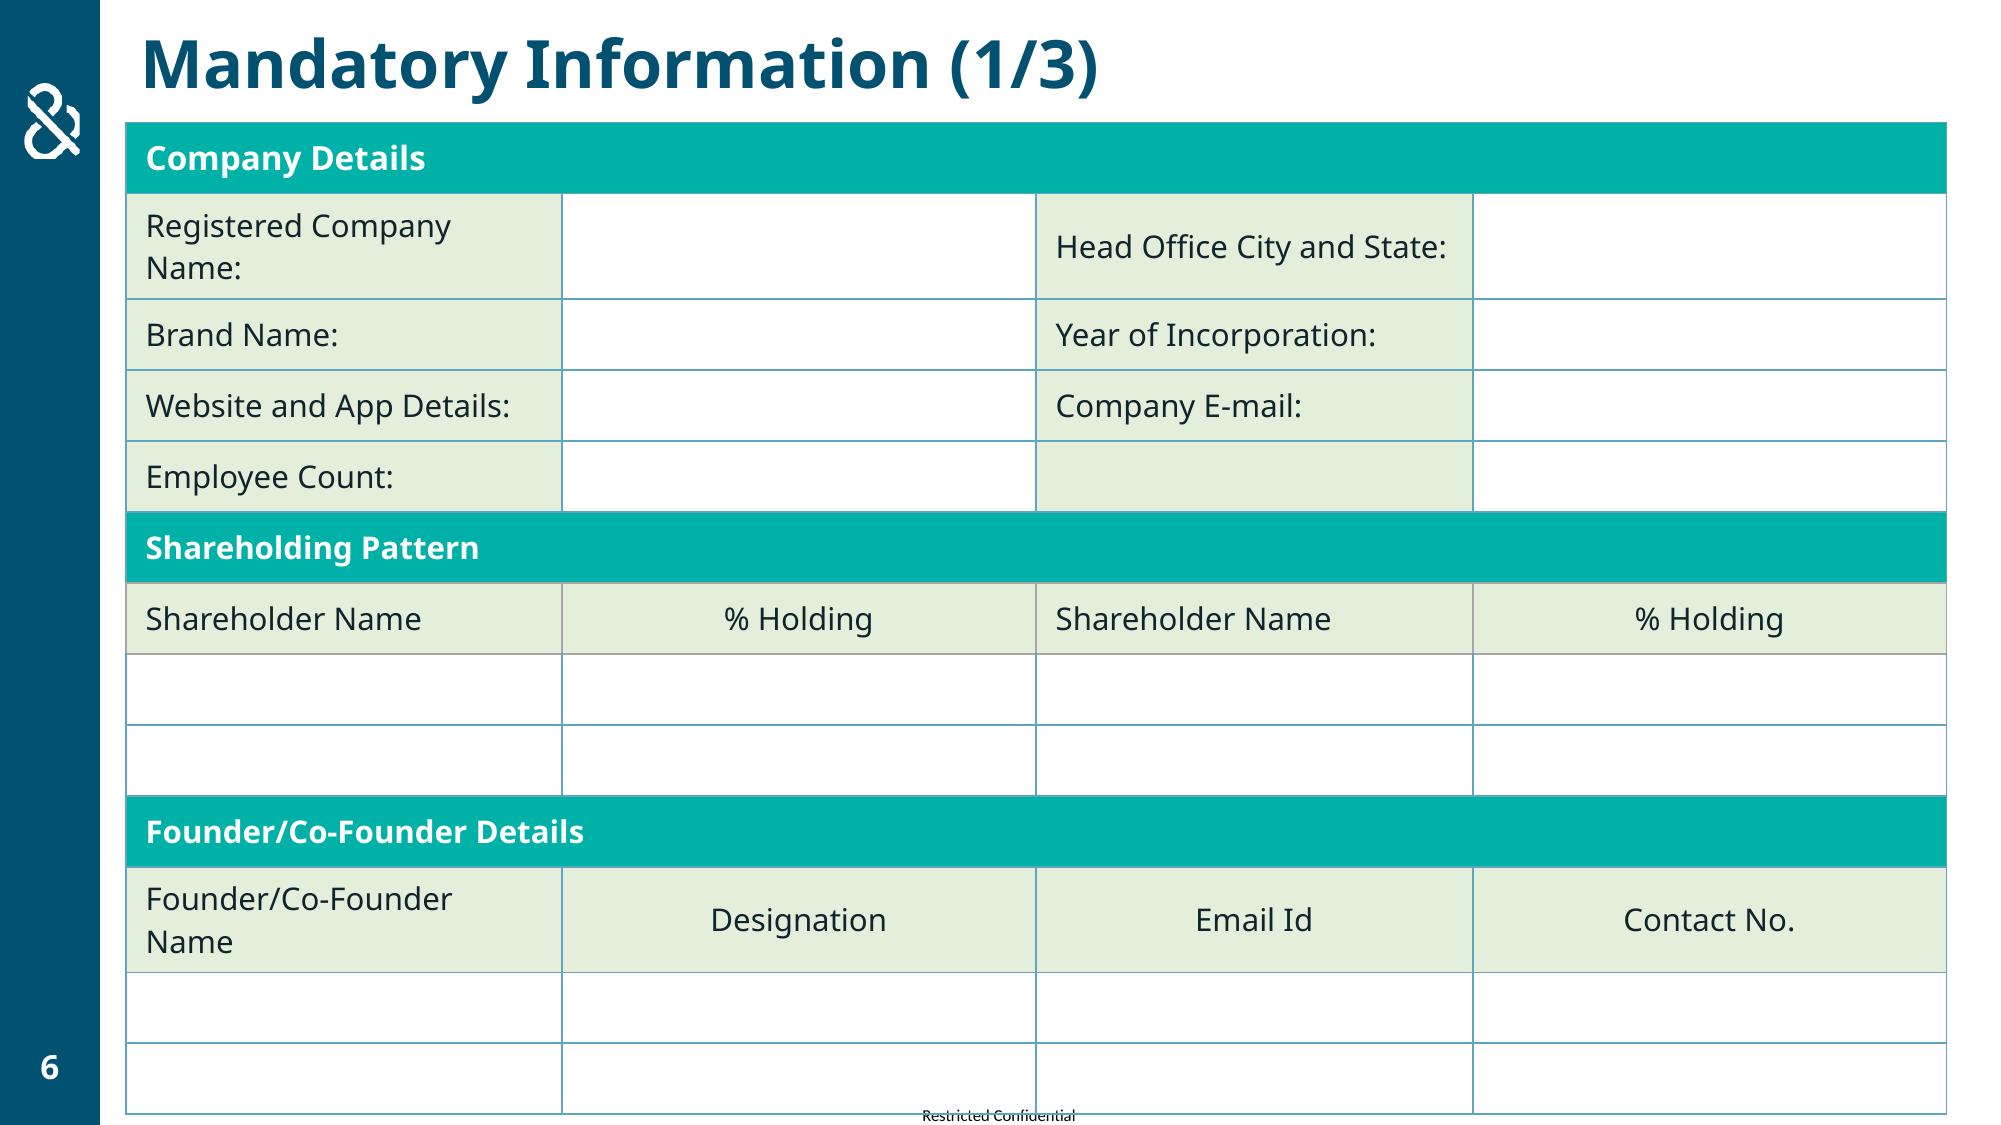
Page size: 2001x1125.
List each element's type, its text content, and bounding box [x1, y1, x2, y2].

table_cell [127, 1044, 561, 1113]
table_cell [1474, 194, 1946, 298]
table_cell Email Id [1037, 868, 1472, 972]
table_cell % Holding [563, 584, 1035, 653]
table_cell Brand Name: [127, 300, 561, 369]
table_cell [563, 1044, 1035, 1113]
table_cell Website and App Details: [127, 371, 561, 440]
table_cell [127, 655, 561, 724]
table_cell Shareholder Name [1037, 584, 1472, 653]
table_cell % Holding [1474, 584, 1946, 653]
table_cell Year of Incorporation: [1037, 300, 1472, 369]
table_cell [1037, 655, 1472, 724]
table_cell [563, 442, 1035, 511]
table_cell Founder/Co-Founder Name [127, 868, 561, 972]
table_header Company Details [127, 123, 1946, 193]
table_cell [1037, 973, 1472, 1042]
table_cell [1474, 726, 1946, 795]
table_cell [563, 194, 1035, 298]
text_box Mandatory Information (1/3) [125, 14, 1851, 122]
table_cell [1037, 1044, 1472, 1113]
table_cell [127, 726, 561, 795]
table_cell Employee Count: [127, 442, 561, 511]
table_cell [563, 973, 1035, 1042]
table_cell [1474, 655, 1946, 724]
table_cell Contact No. [1474, 868, 1946, 972]
table_cell [1474, 300, 1946, 369]
table_cell [1474, 973, 1946, 1042]
table_cell [563, 726, 1035, 795]
table_cell [1474, 442, 1946, 511]
table_cell [563, 371, 1035, 440]
table_cell Shareholding Pattern [127, 513, 1946, 582]
table_cell [1474, 371, 1946, 440]
table_cell [563, 300, 1035, 369]
table_cell Registered Company Name: [127, 194, 561, 298]
table_cell Shareholder Name [127, 584, 561, 653]
table_cell Designation [563, 868, 1035, 972]
table_cell [563, 655, 1035, 724]
table_cell [1037, 726, 1472, 795]
table_cell Company E-mail: [1037, 371, 1472, 440]
table_cell Founder/Co-Founder Details [127, 797, 1946, 866]
table_cell [127, 973, 561, 1042]
table_cell [1474, 1044, 1946, 1113]
table_cell [1037, 442, 1472, 511]
table_cell Head Office City and State: [1037, 194, 1472, 298]
